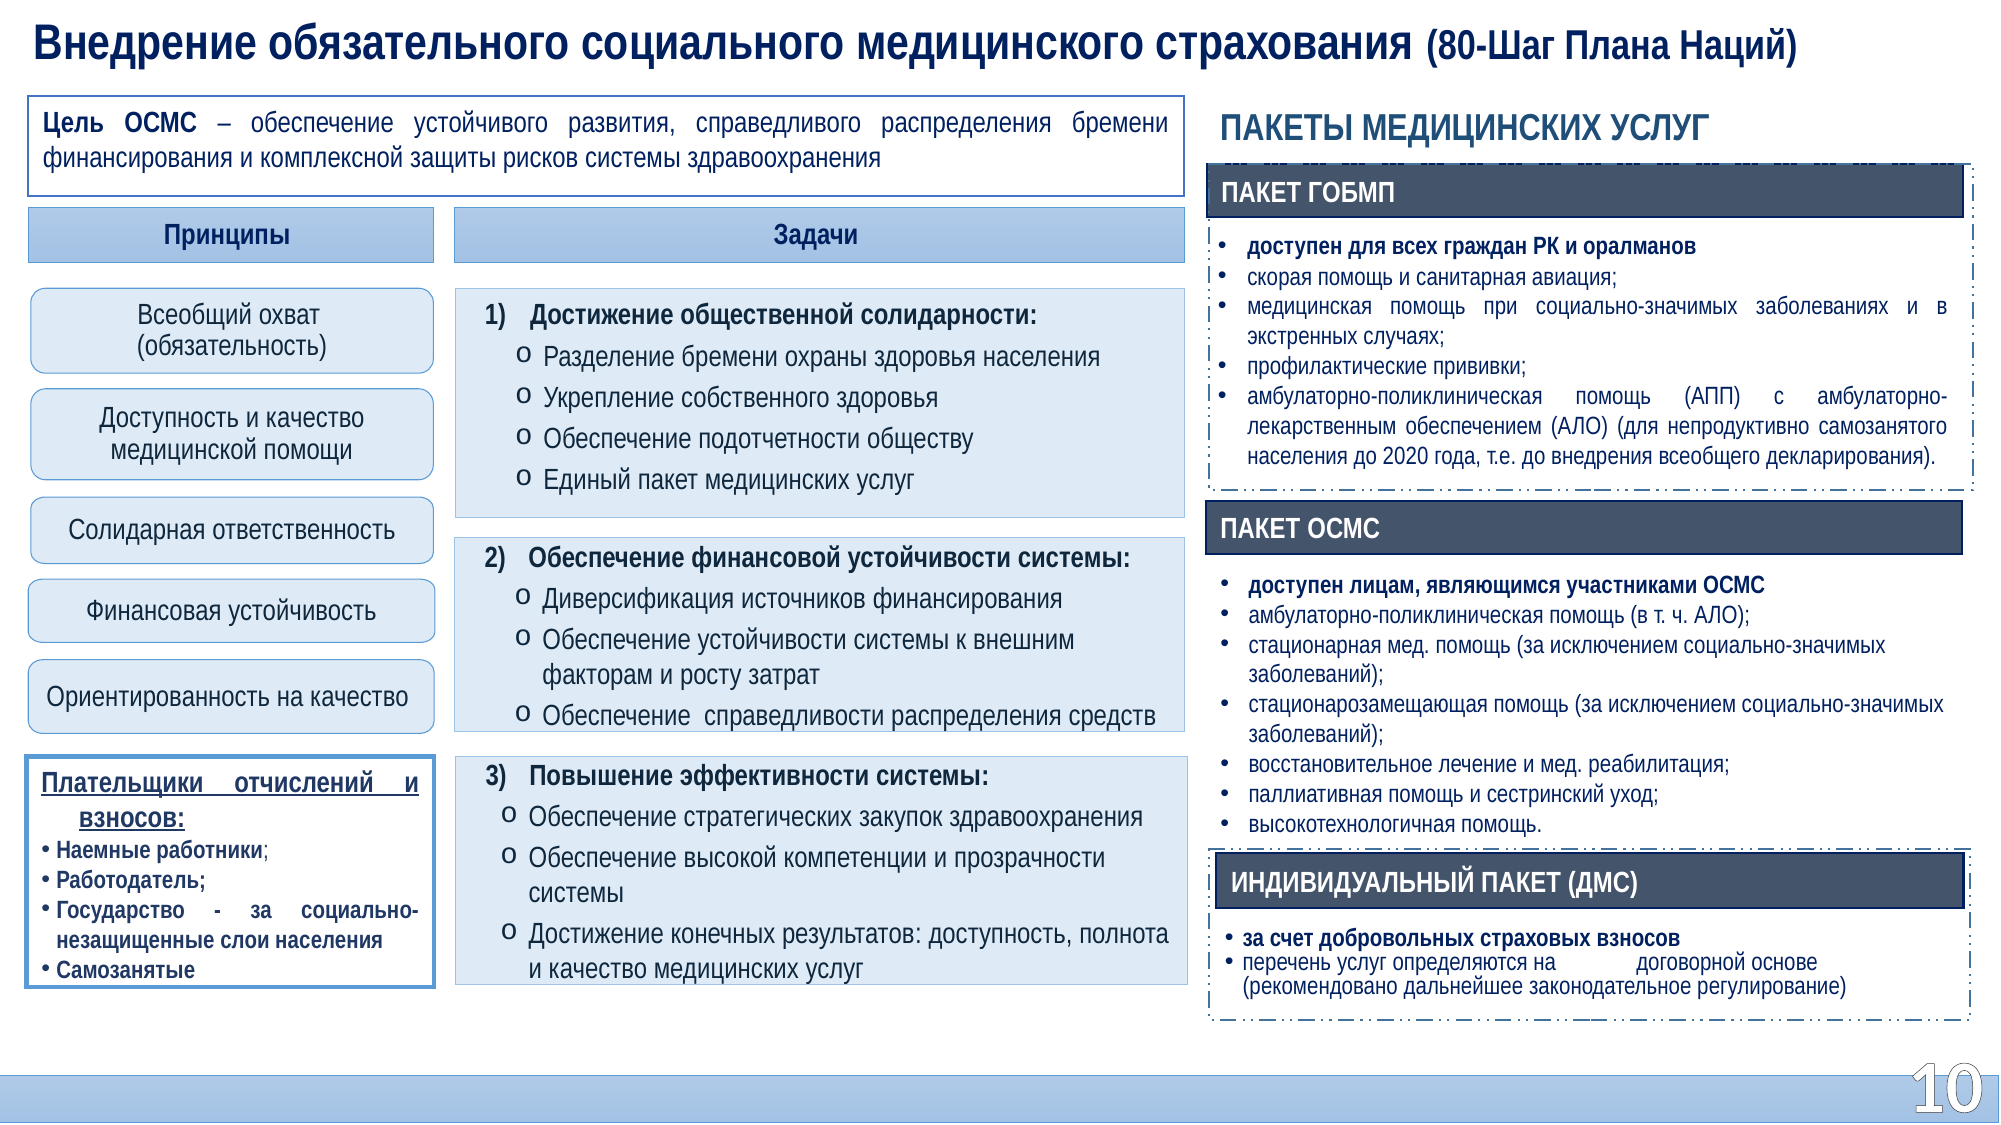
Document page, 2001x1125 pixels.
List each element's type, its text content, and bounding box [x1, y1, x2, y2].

text_box ИНДИВИДУАЛЬНЫЙ ПАКЕТ (ДМС) [1216, 852, 1964, 908]
text_box ПАКЕТЫ МЕДИЦИНСКИХ УСЛУГ [1203, 95, 1727, 155]
text_box доступен лицам, являющимся участниками ОСМС амбулаторно-поликлиническая помощь (в т. ч. АЛО); стационарная мед. помощь (за исключением социально-значимых заболеваний); стационарозамещающая помощь (за исключением социально-значимых заболеваний); восстановительное лечение и мед. реабилитация; паллиативная помощь и сестринский уход; высокотехнологичная помощь. [1205, 560, 1963, 845]
text_box [0, 1075, 1999, 1123]
text_box Внедрение обязательного социального медицинского страхования (80-Шаг Плана Наций) [18, 2, 1980, 77]
text_box Обеспечение финансовой устойчивости системы: Диверсификация источников финансирования Обеспечение устойчивости системы к внешним факторам и росту затрат Обеспечение справедливости распределения средств [454, 537, 1185, 732]
text_box Принципы [28, 207, 434, 263]
text_box Цель ОСМС – обеспечение устойчивого развития, справедливого распределения бремени финансирования и комплексной защиты рисков системы здравоохранения [27, 95, 1185, 197]
text_box [1209, 849, 1971, 1021]
text_box Доступность и качество медицинской помощи [30, 388, 434, 481]
text_box за счет добровольных страховых взносов перечень услуг определяются на договорной основе (рекомендовано дальнейшее законодательное регулирование) [1210, 920, 1974, 1007]
text_box Повышение эффективности системы: Обеспечение стратегических закупок здравоохранения Обеспечение высокой компетенции и прозрачности системы Достижение конечных результатов: доступность, полнота и качество медицинских услуг [455, 756, 1188, 985]
text_box Финансовая устойчивость [27, 578, 436, 643]
text_box Солидарная ответственность [30, 496, 434, 565]
text_box Плательщики отчислений и взносов: Наемные работники; Работодатель; Государство - за социально-незащищенные слои населения Самозанятые [26, 755, 435, 988]
text_box [1209, 163, 1973, 491]
text_box Ориентированность на качество [27, 659, 435, 734]
slide_number 10 [1881, 1052, 1999, 1113]
text_box Всеобщий охват (обязательность) [30, 287, 434, 374]
text_box Задачи [454, 207, 1185, 263]
text_box Достижение общественной солидарности: Разделение бремени охраны здоровья населения Укрепление собственного здоровья Обеспечение подотчетности обществу Единый пакет медицинских услуг [455, 288, 1185, 518]
text_box доступен для всех граждан РК и оралманов скорая помощь и санитарная авиация; медицинская помощь при социально-значимых заболеваниях и в экстренных случаях; профилактические прививки; амбулаторно-поликлиническая помощь (АПП) с амбулаторно-лекарственным обеспечением (АЛО) (для непродуктивно самозанятого населения до 2020 года, т.е. до внедрения всеобщего декларирования). [1203, 222, 1964, 489]
text_box ПАКЕТ ОСМС [1205, 500, 1963, 554]
